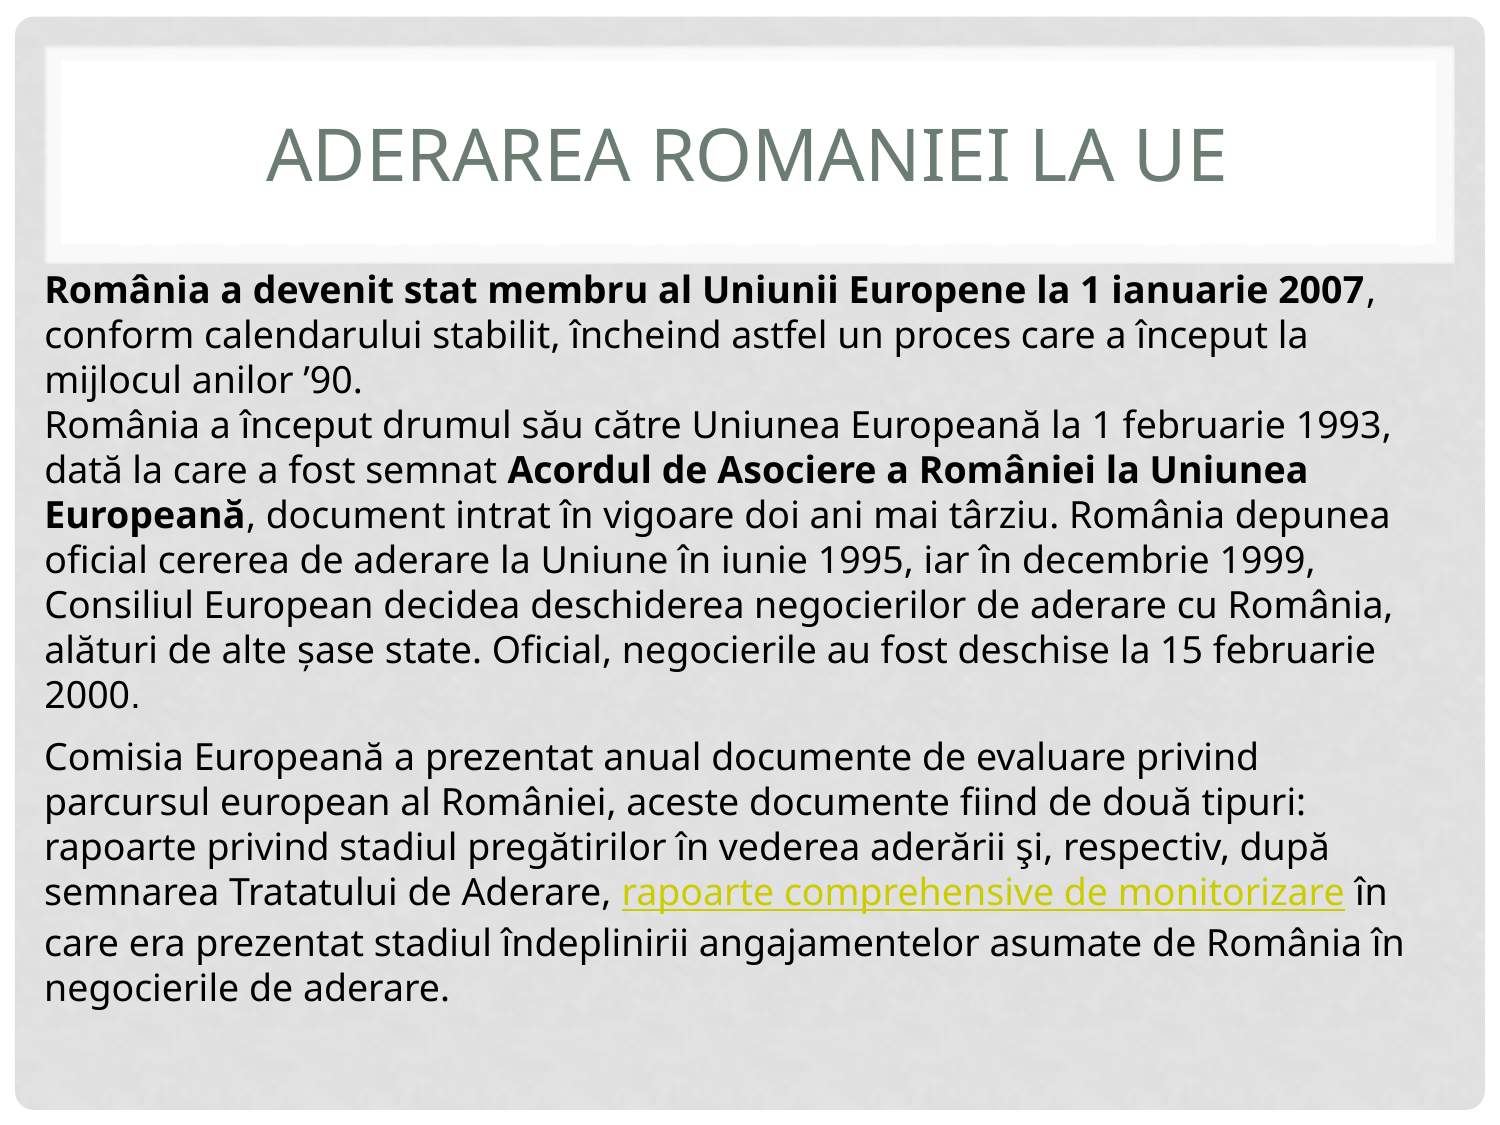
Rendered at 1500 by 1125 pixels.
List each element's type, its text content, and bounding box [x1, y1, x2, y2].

title Aderarea Romaniei la ue [69, 66, 1425, 238]
text_box România a devenit stat membru al Uniunii Europene la 1 ianuarie 2007, conform calendarului stabilit, încheind astfel un proces care a început la mijlocul anilor ’90. România a început drumul său către Uniunea Europeană la 1 februarie 1993, dată la care a fost semnat Acordul de Asociere a României la Uniunea Europeană, document intrat în vigoare doi ani mai târziu. România depunea oficial cererea de aderare la Uniune în iunie 1995, iar în decembrie 1999, Consiliul European decidea deschiderea negocierilor de aderare cu România, alături de alte şase state. Oficial, negocierile au fost deschise la 15 februarie 2000. [29, 258, 1471, 724]
text_box Comisia Europeană a prezentat anual documente de evaluare privind parcursul european al României, aceste documente fiind de două tipuri: rapoarte privind stadiul pregătirilor în vederea aderării şi, respectiv, după semnarea Tratatului de Aderare, rapoarte comprehensive de monitorizare în care era prezentat stadiul îndeplinirii angajamentelor asumate de România în negocierile de aderare. [29, 725, 1443, 1017]
